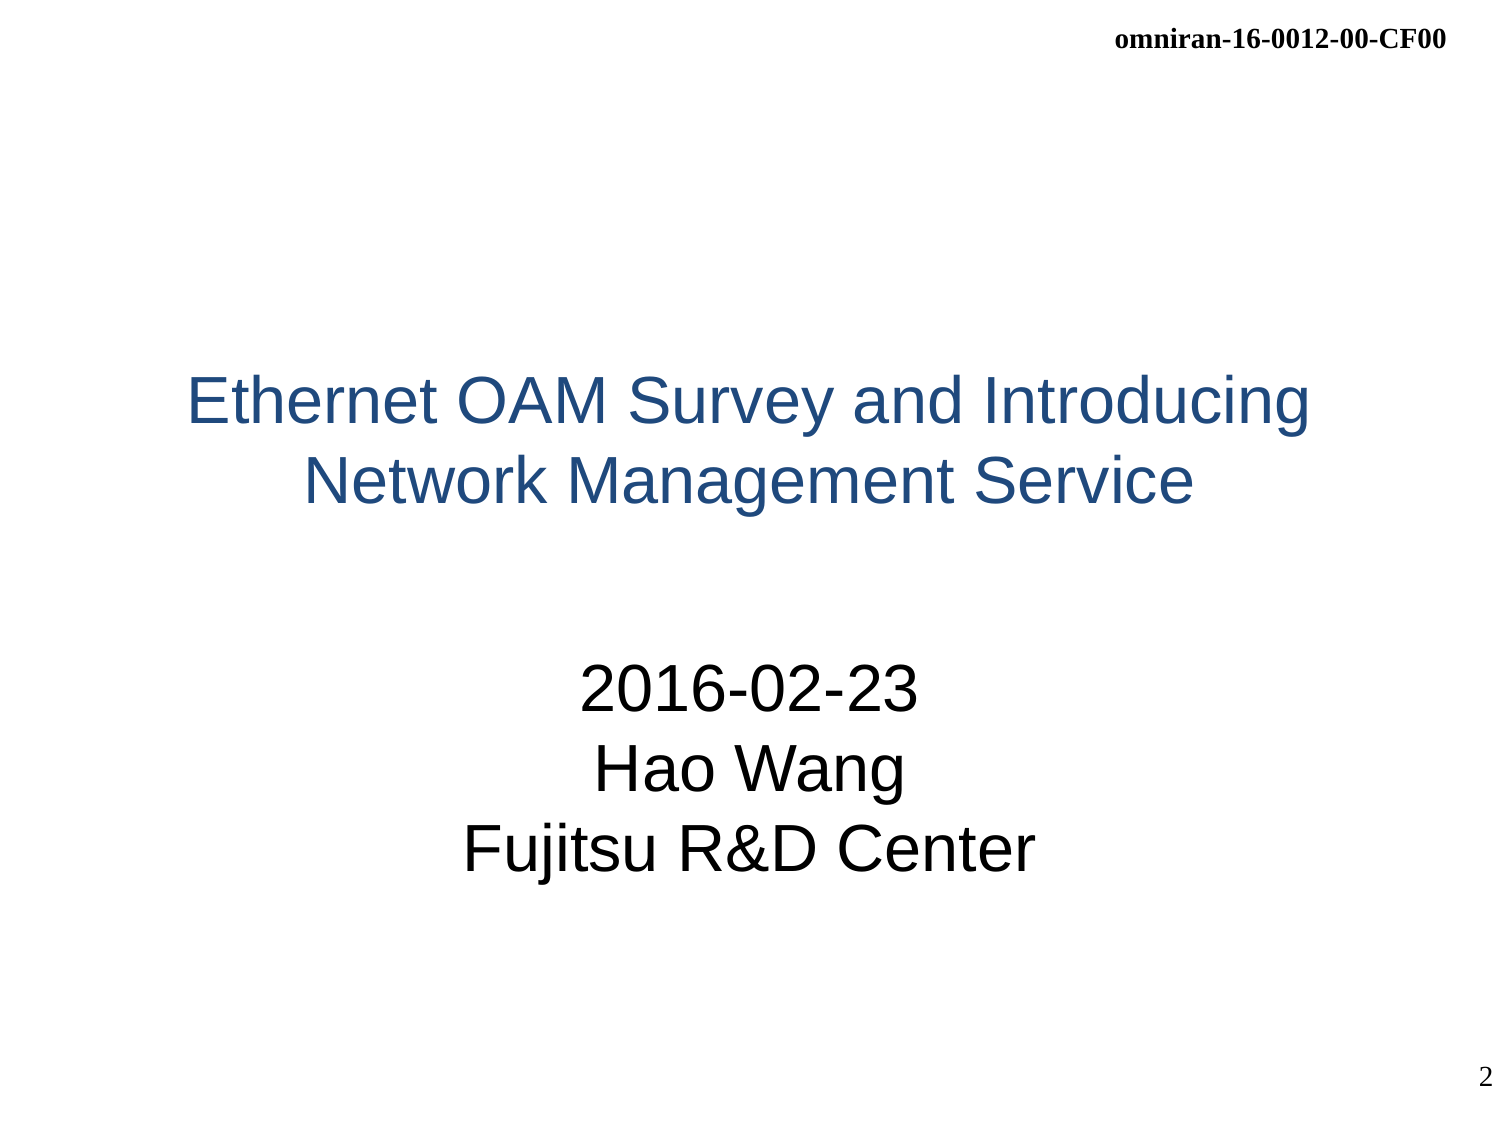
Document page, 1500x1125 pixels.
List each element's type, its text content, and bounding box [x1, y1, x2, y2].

title Ethernet OAM Survey and Introducing Network Management Service [112, 349, 1388, 591]
subtitle 2016-02-23 Hao Wang Fujitsu R&D Center [225, 637, 1275, 925]
